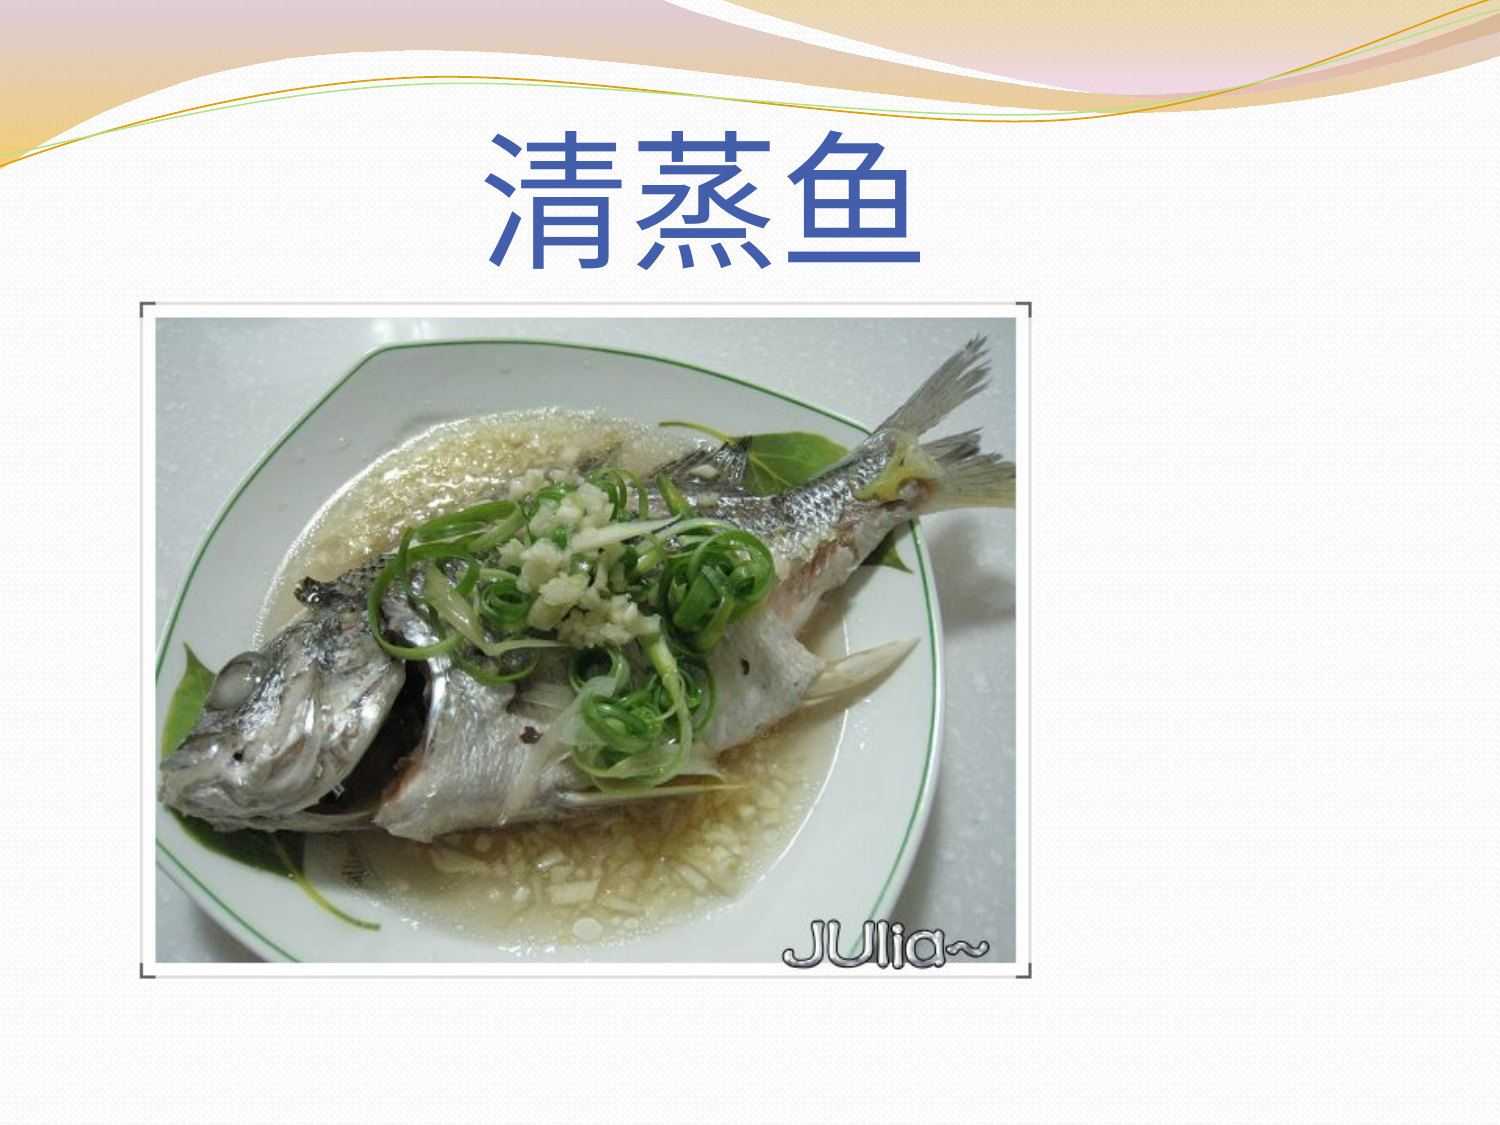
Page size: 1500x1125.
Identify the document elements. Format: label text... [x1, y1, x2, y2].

text_box 清蒸鱼 [464, 99, 945, 295]
picture [137, 299, 1035, 982]
